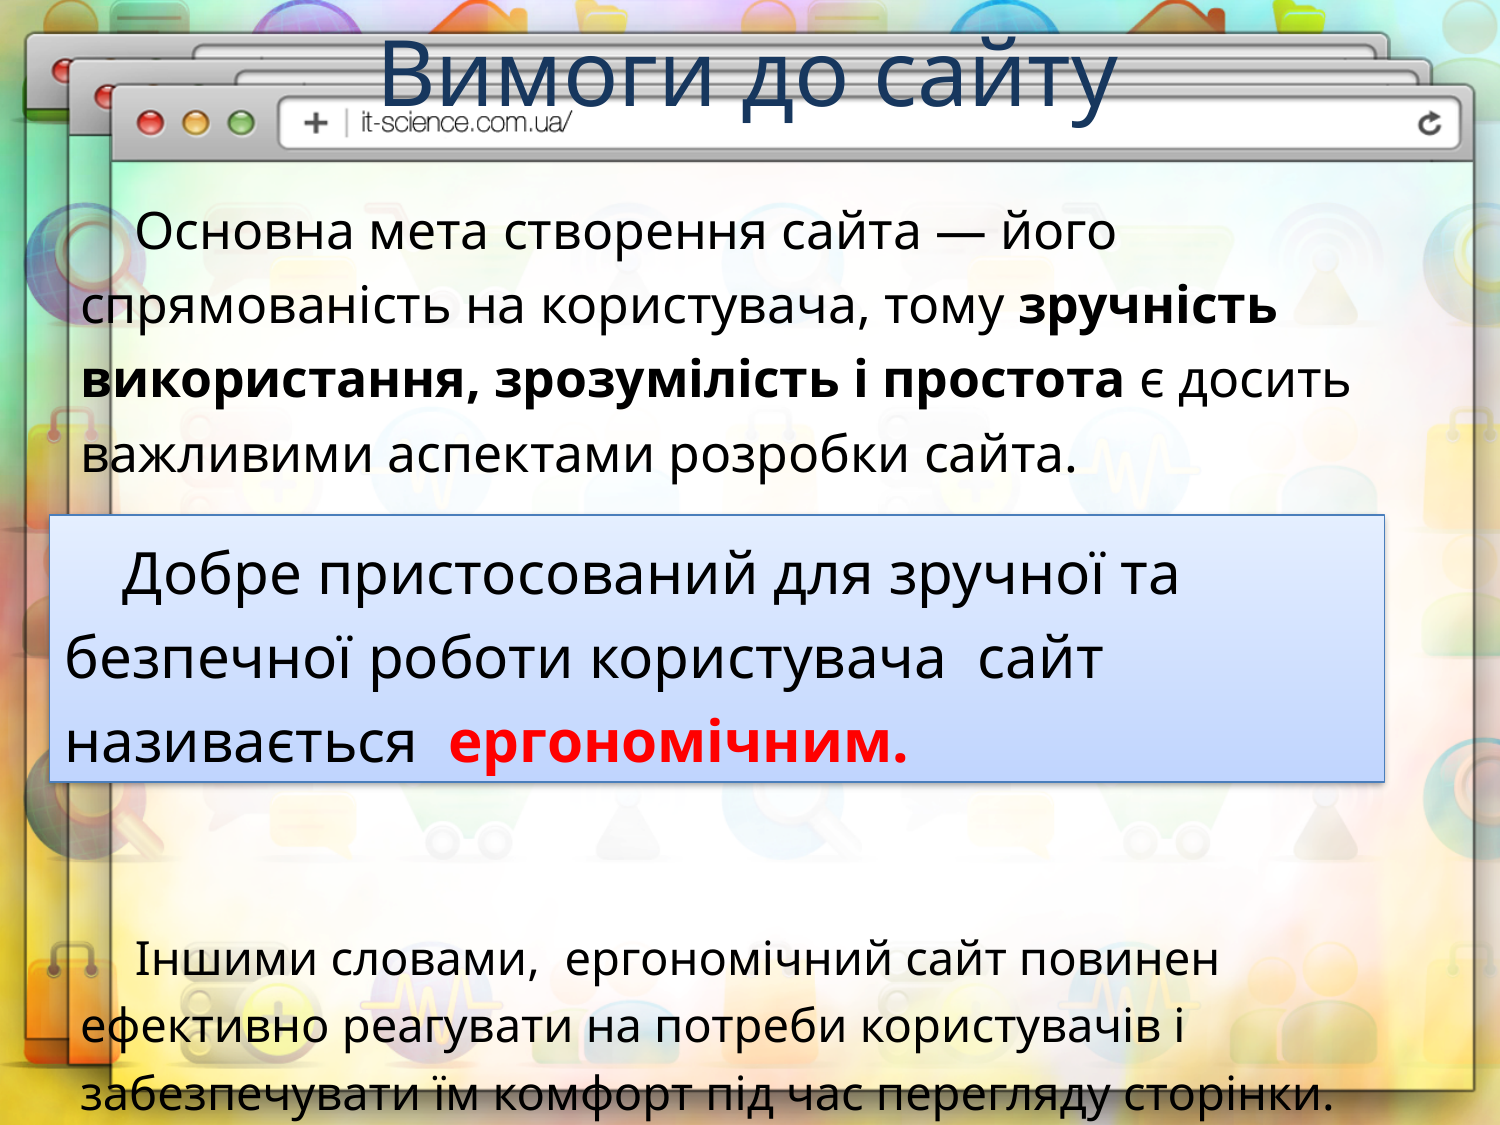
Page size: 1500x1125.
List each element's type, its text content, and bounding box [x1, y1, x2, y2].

title Вимоги до сайту [49, 0, 1447, 151]
text_box Добре пристосований для зручної та безпечної роботи користувача сайт називається ергономічним. [49, 514, 1385, 783]
list Основна мета створення сайта — його спрямованість на користувача, тому зручність використання, зрозумілість і простота є досить важливими аспектами розробки сайта. Іншими словами, ергономічний сайт повинен ефективно реагувати на потреби користувачів і забезпечувати їм комфорт під час перегляду сторінки. [64, 178, 1463, 1125]
picture [0, 0, 1500, 1125]
